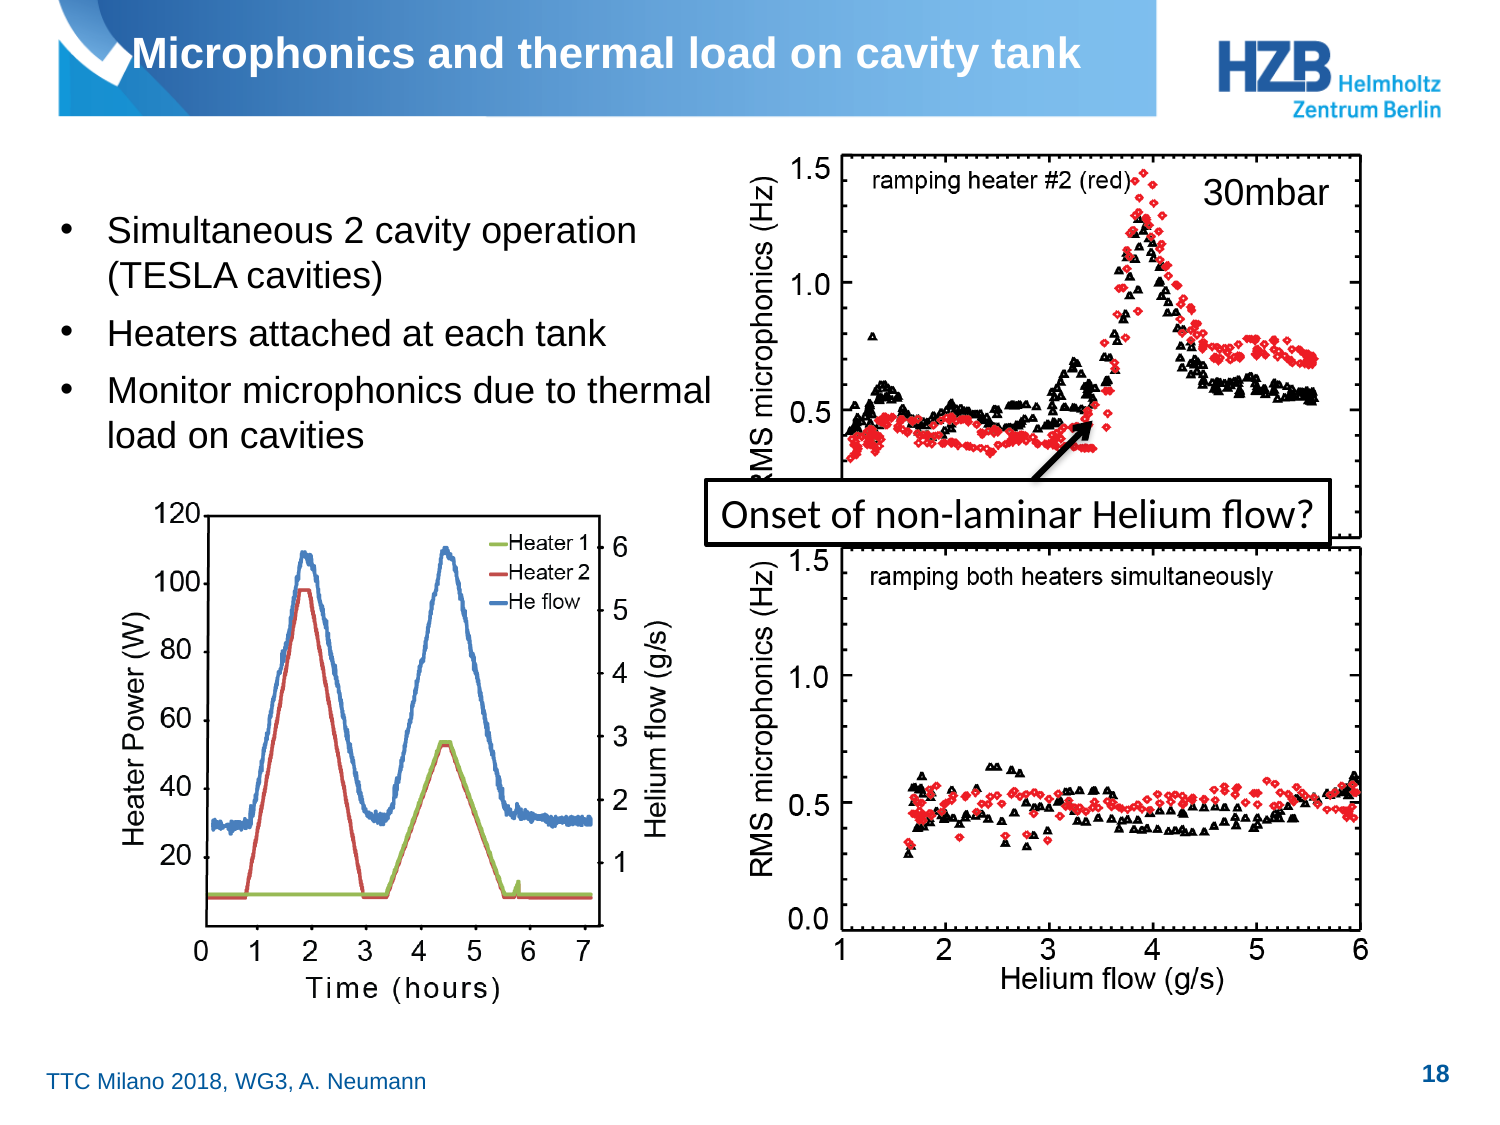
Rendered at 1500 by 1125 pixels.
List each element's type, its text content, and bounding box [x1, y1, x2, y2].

picture [88, 479, 687, 1031]
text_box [702, 420, 1334, 546]
title Microphonics and thermal load on cavity tank [131, 0, 1482, 102]
picture [726, 136, 1389, 1013]
picture [0, 0, 1500, 131]
slide_number 18 [1114, 1042, 1465, 1103]
text_box Simultaneous 2 cavity operation (TESLA cavities) Heaters attached at each tank Monitor microphonics due to thermal load on cavities [45, 198, 721, 464]
